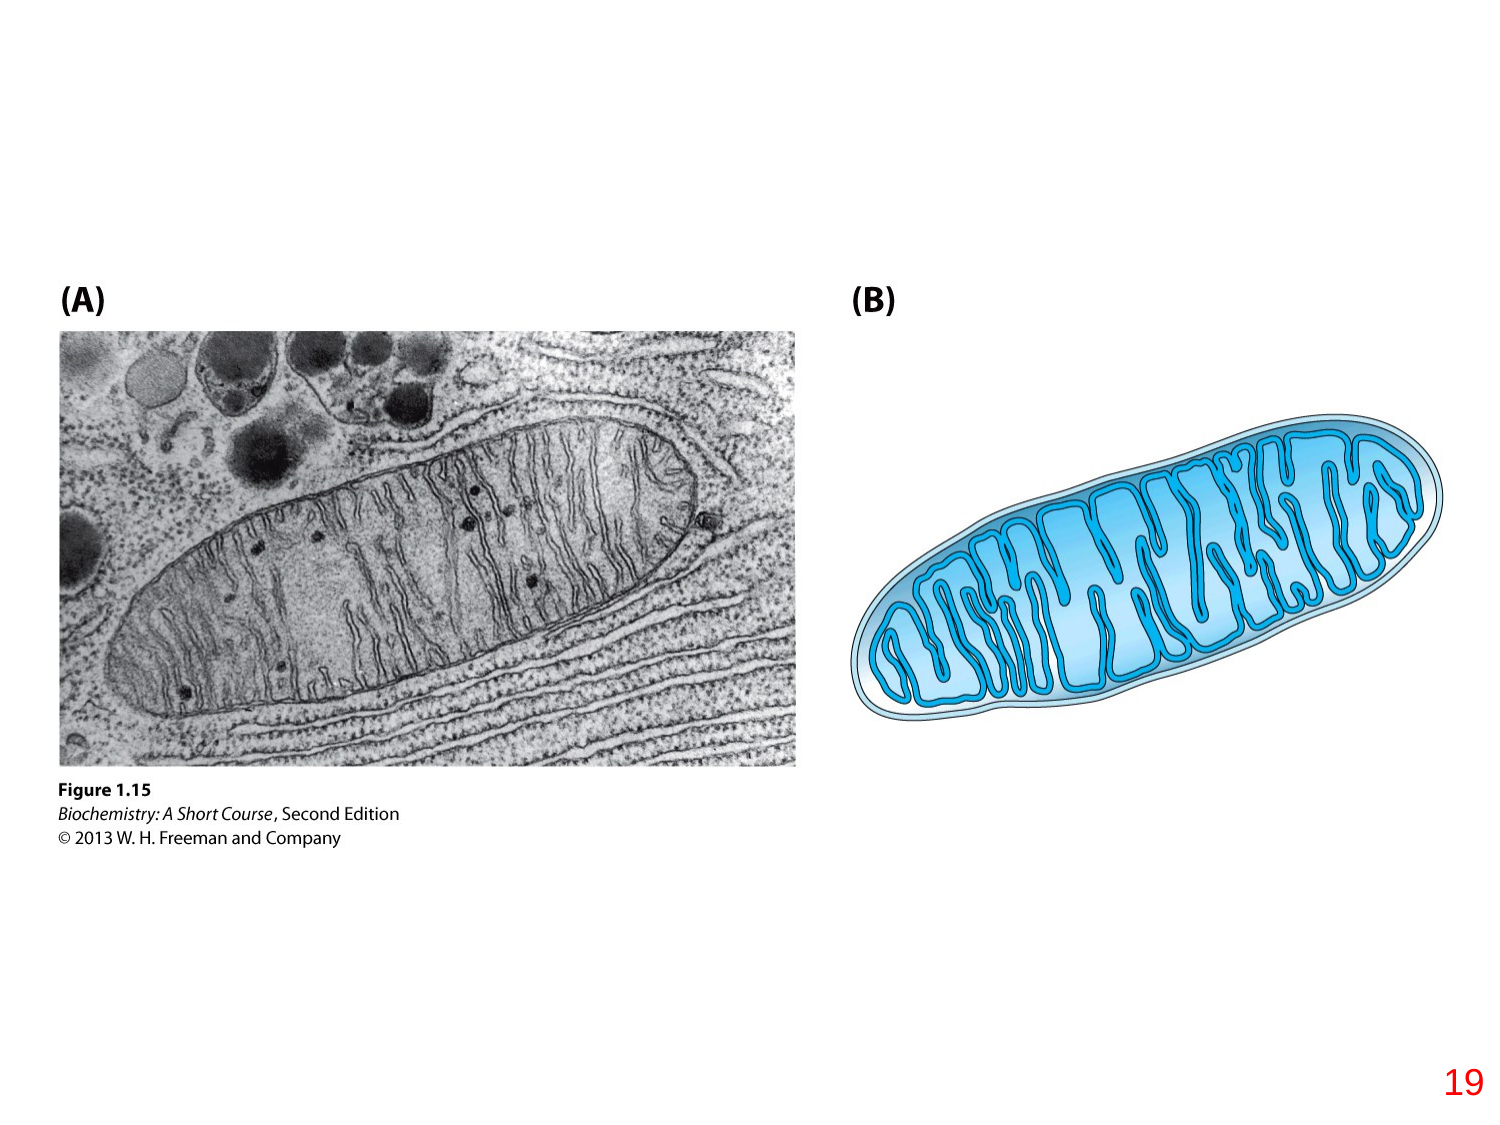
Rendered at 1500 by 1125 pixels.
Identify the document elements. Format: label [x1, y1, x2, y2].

picture [49, 272, 1450, 853]
